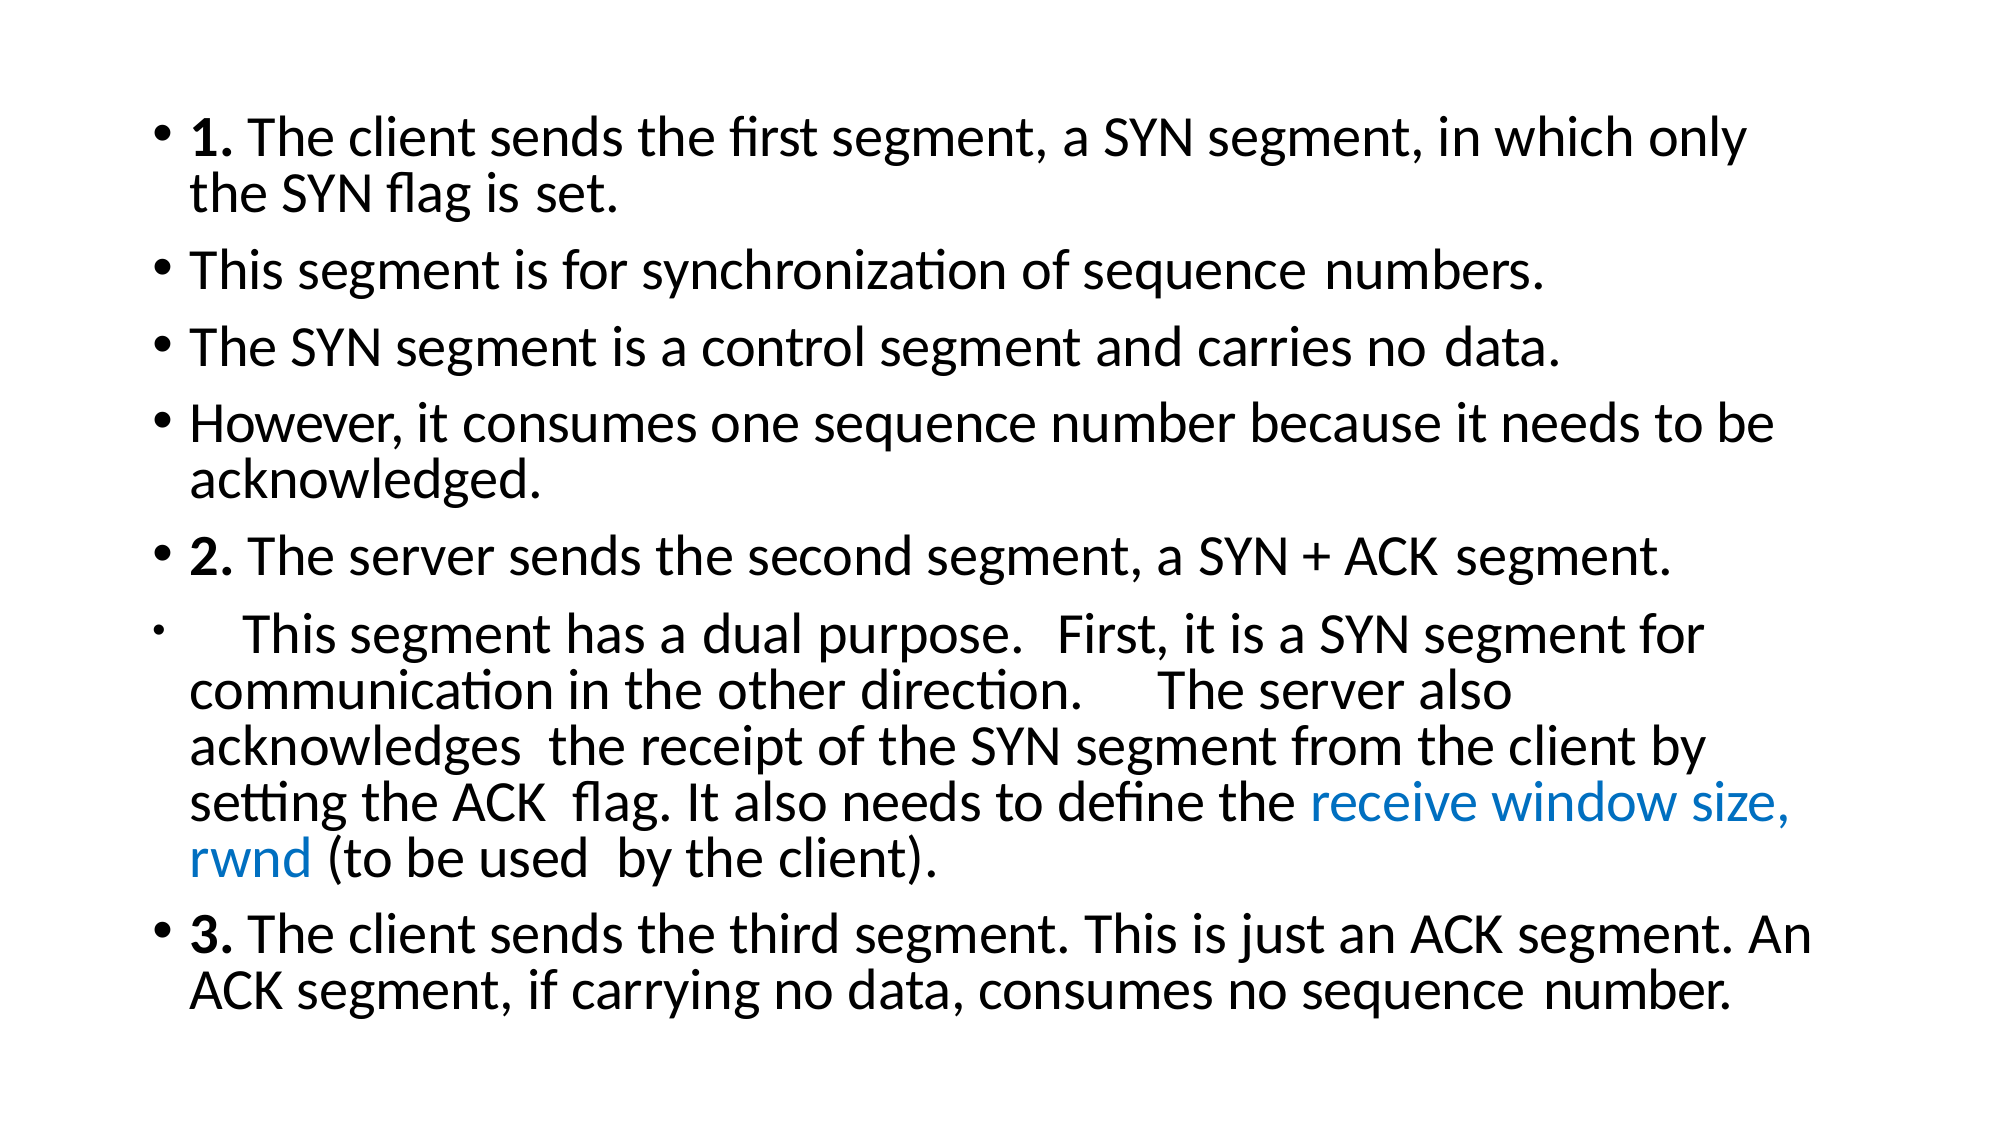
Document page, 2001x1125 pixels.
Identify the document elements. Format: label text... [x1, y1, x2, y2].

text_box 1. The client sends the first segment, a SYN segment, in which only the SYN flag is set. This segment is for synchronization of sequence numbers. The SYN segment is a control segment and carries no data. However, it consumes one sequence number because it needs to be acknowledged. 2. The server sends the second segment, a SYN + ACK segment. This segment has a dual purpose. First, it is a SYN segment for communication in the other direction. The server also acknowledges the receipt of the SYN segment from the client by setting the ACK flag. It also needs to define the receive window size, rwnd (to be used by the client). 3. The client sends the third segment. This is just an ACK segment. An ACK segment, if carrying no data, consumes no sequence number. [150, 96, 1839, 1021]
